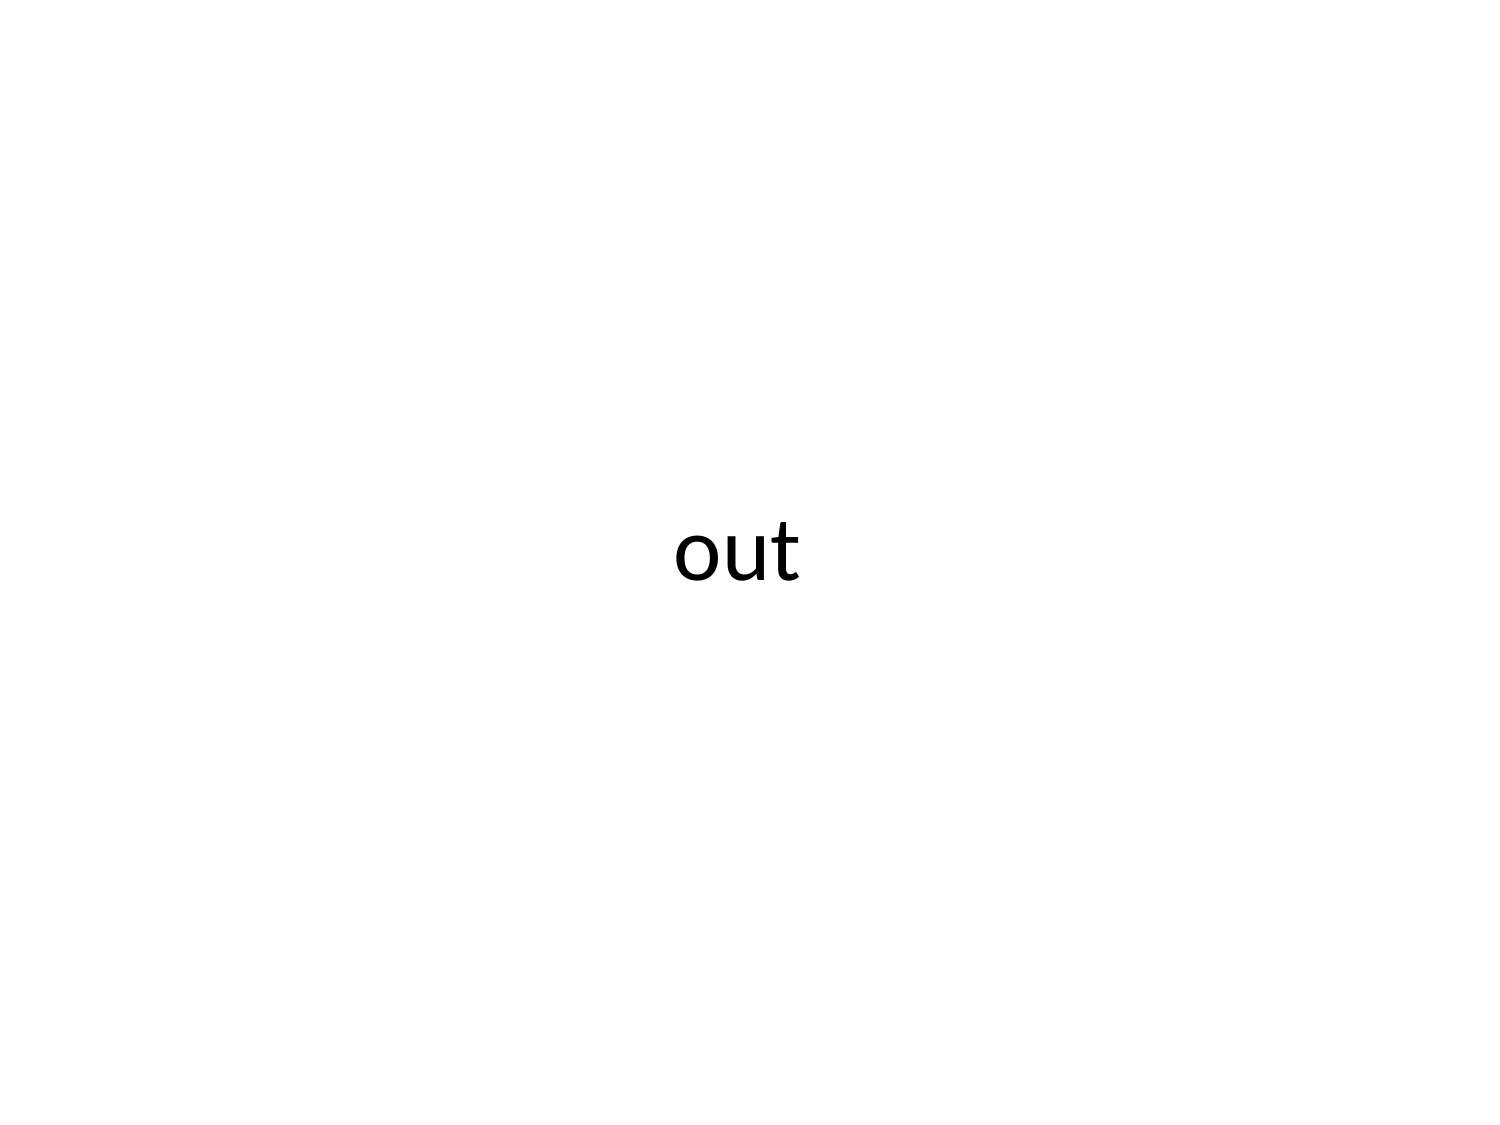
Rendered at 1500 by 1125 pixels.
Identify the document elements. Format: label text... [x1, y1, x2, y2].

title out [62, 450, 1413, 638]
